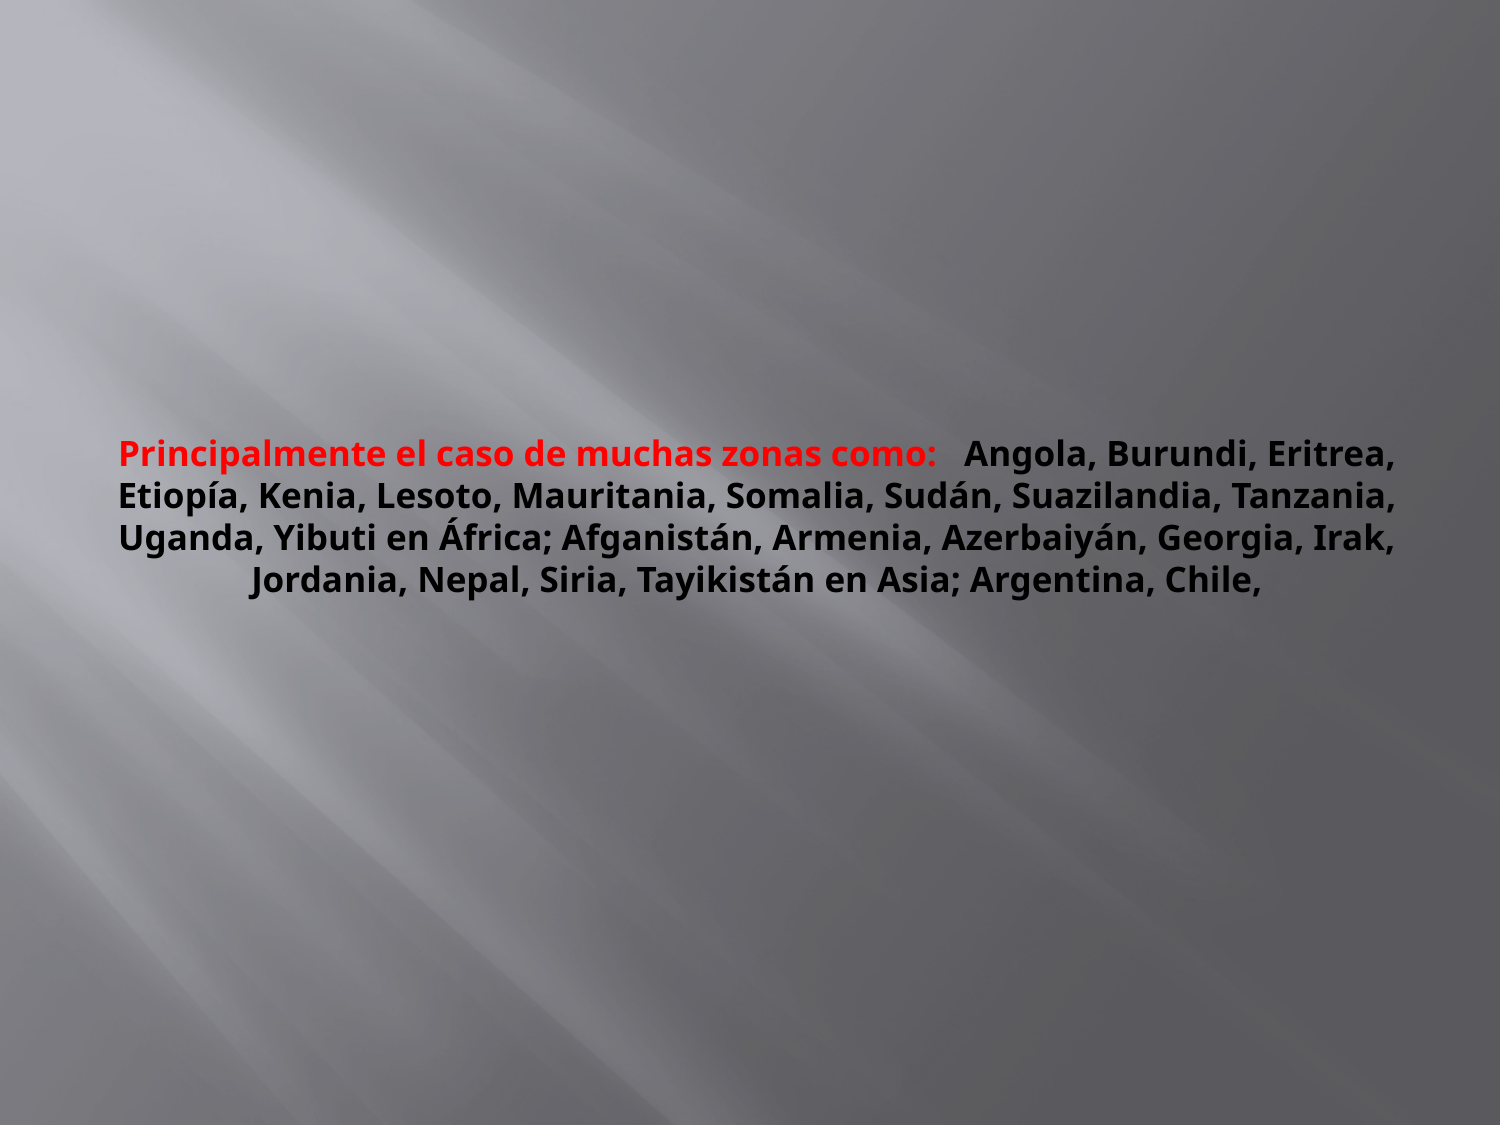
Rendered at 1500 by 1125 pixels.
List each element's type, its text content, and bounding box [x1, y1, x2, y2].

title Principalmente el caso de muchas zonas como: Angola, Burundi, Eritrea, Etiopía, Kenia, Lesoto, Mauritania, Somalia, Sudán, Suazilandia, Tanzania, Uganda, Yibuti en África; Afganistán, Armenia, Azerbaiyán, Georgia, Irak, Jordania, Nepal, Siria, Tayikistán en Asia; Argentina, Chile, [82, 421, 1432, 610]
